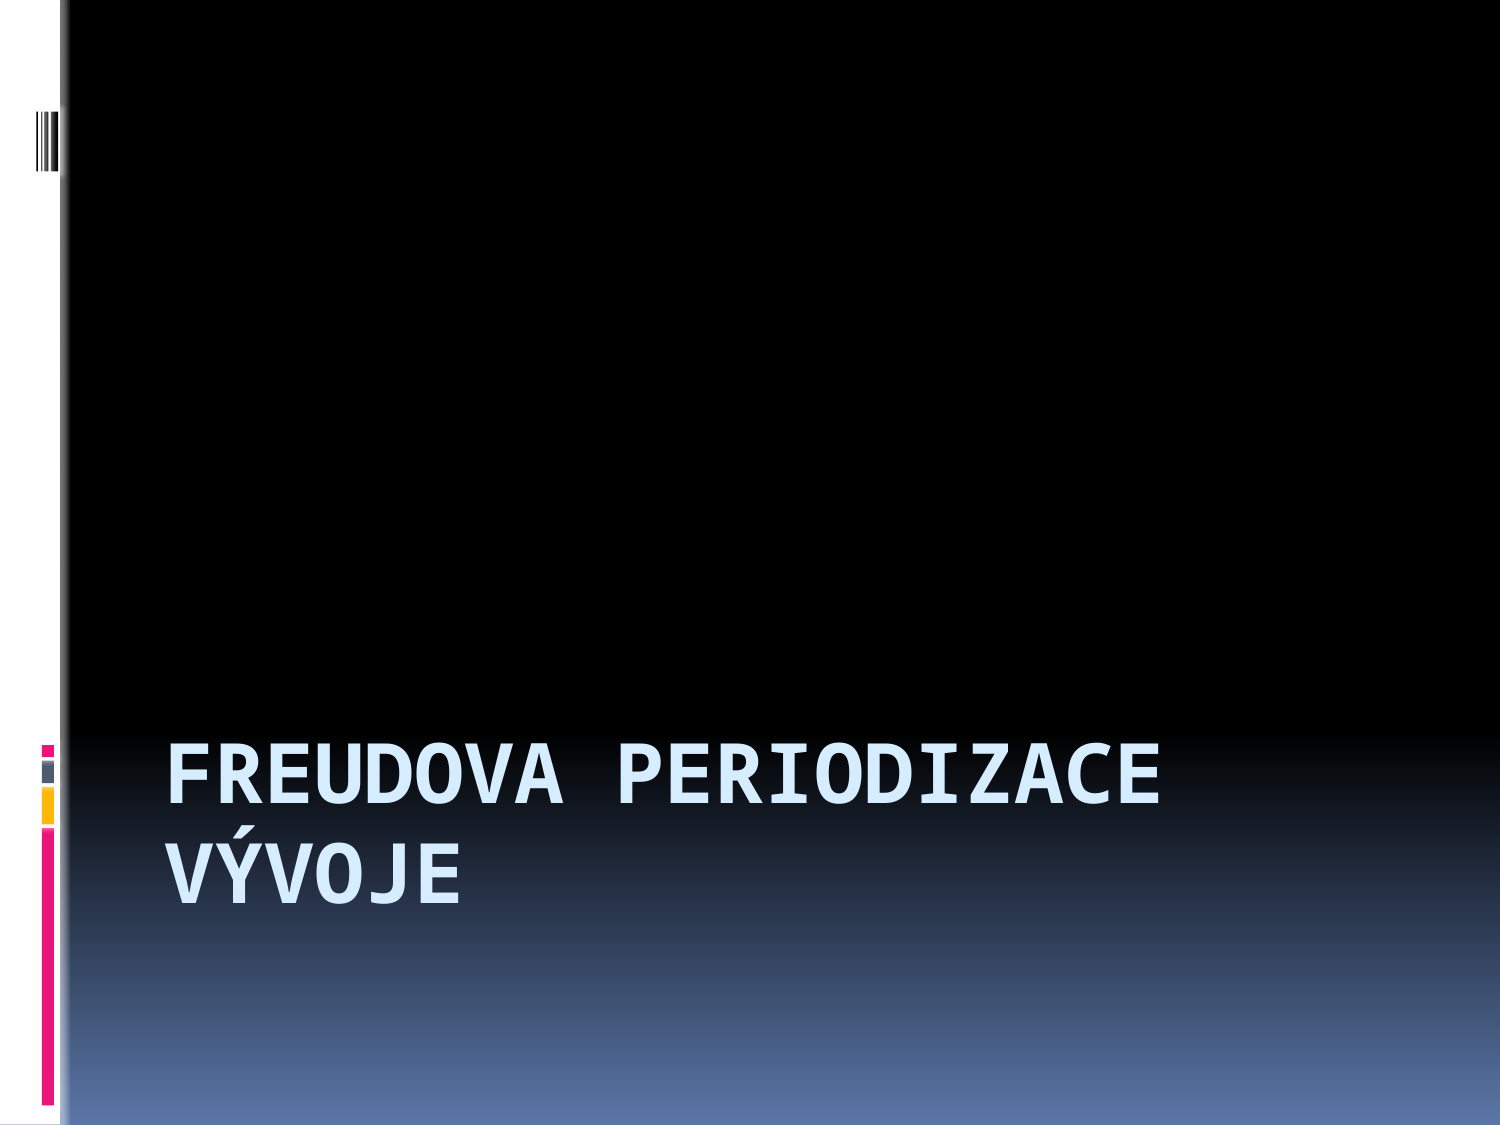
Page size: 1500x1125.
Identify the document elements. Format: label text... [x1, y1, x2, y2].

title Freudova periodizace vývoje [150, 712, 1425, 1037]
